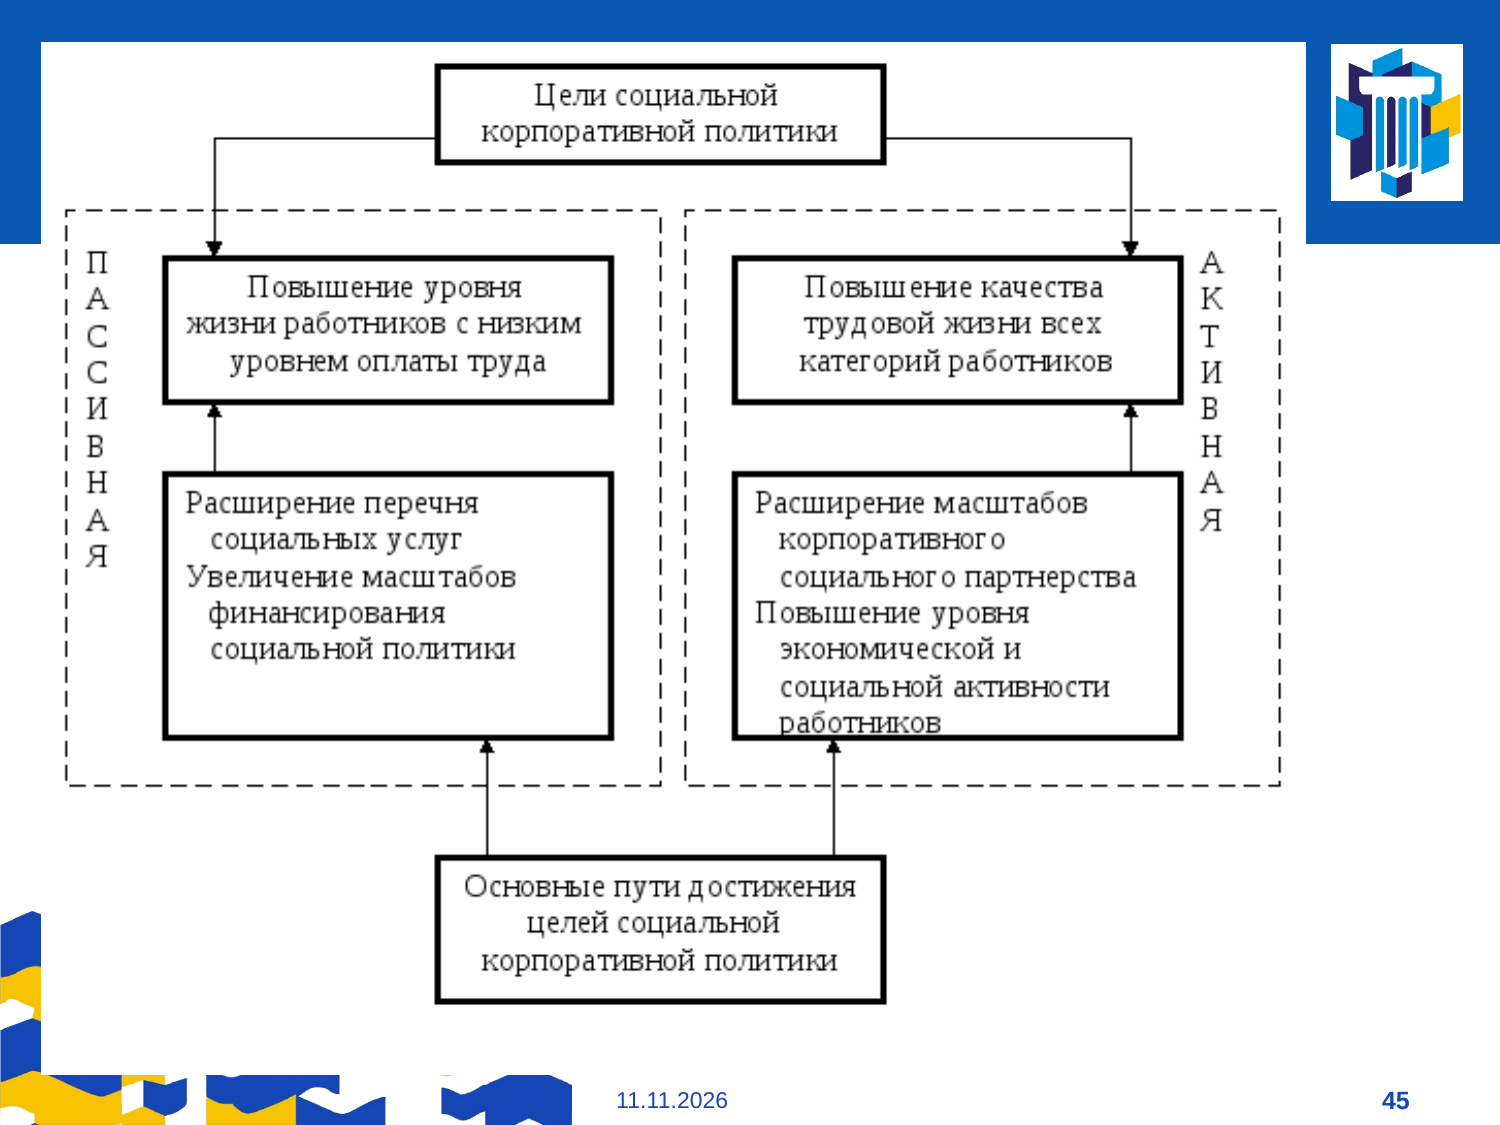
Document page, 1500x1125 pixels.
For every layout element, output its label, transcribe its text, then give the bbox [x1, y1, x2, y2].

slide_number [575, 1084, 744, 1125]
picture [0, 0, 1500, 1125]
slide_number 45 [1340, 1069, 1425, 1125]
